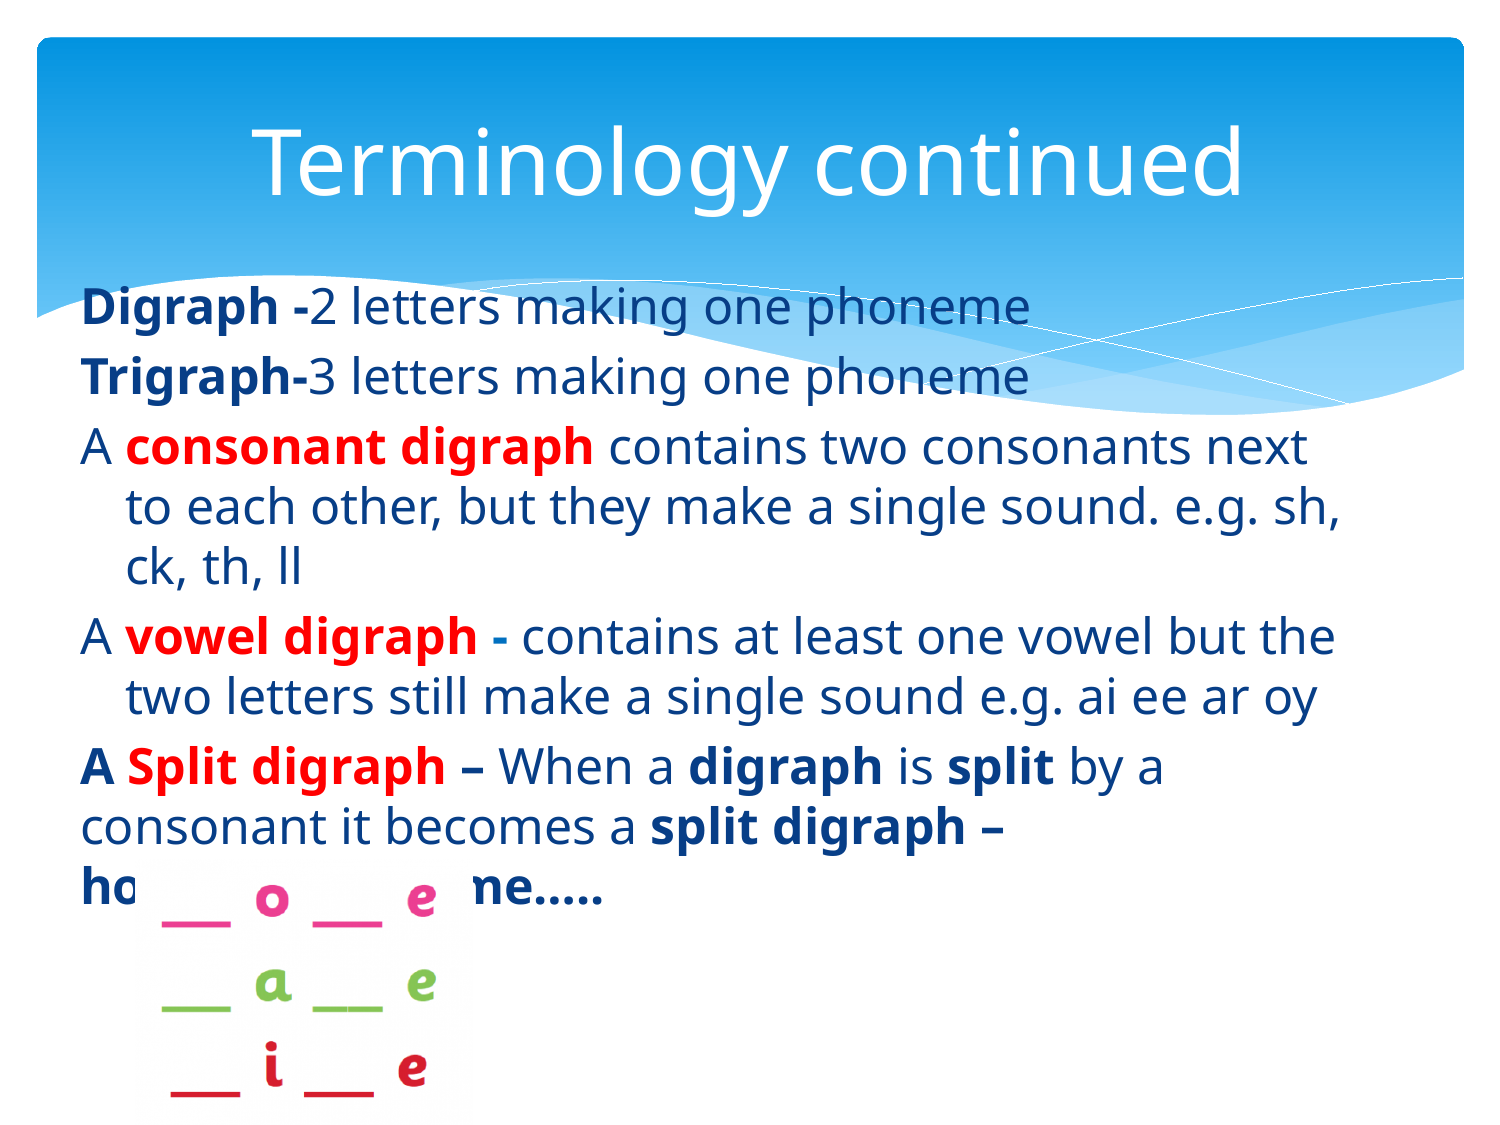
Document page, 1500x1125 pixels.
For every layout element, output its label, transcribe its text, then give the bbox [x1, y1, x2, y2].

list Digraph -2 letters making one phoneme Trigraph-3 letters making one phoneme A consonant digraph contains two consonants next to each other, but they make a single sound. e.g. sh, ck, th, ll A vowel digraph - contains at least one vowel but the two letters still make a single sound e.g. ai ee ar oy A Split digraph – When a digraph is split by a consonant it becomes a split digraph – home ,name, time….. [64, 267, 1359, 1005]
picture [135, 859, 473, 1125]
title Terminology continued [75, 55, 1425, 261]
